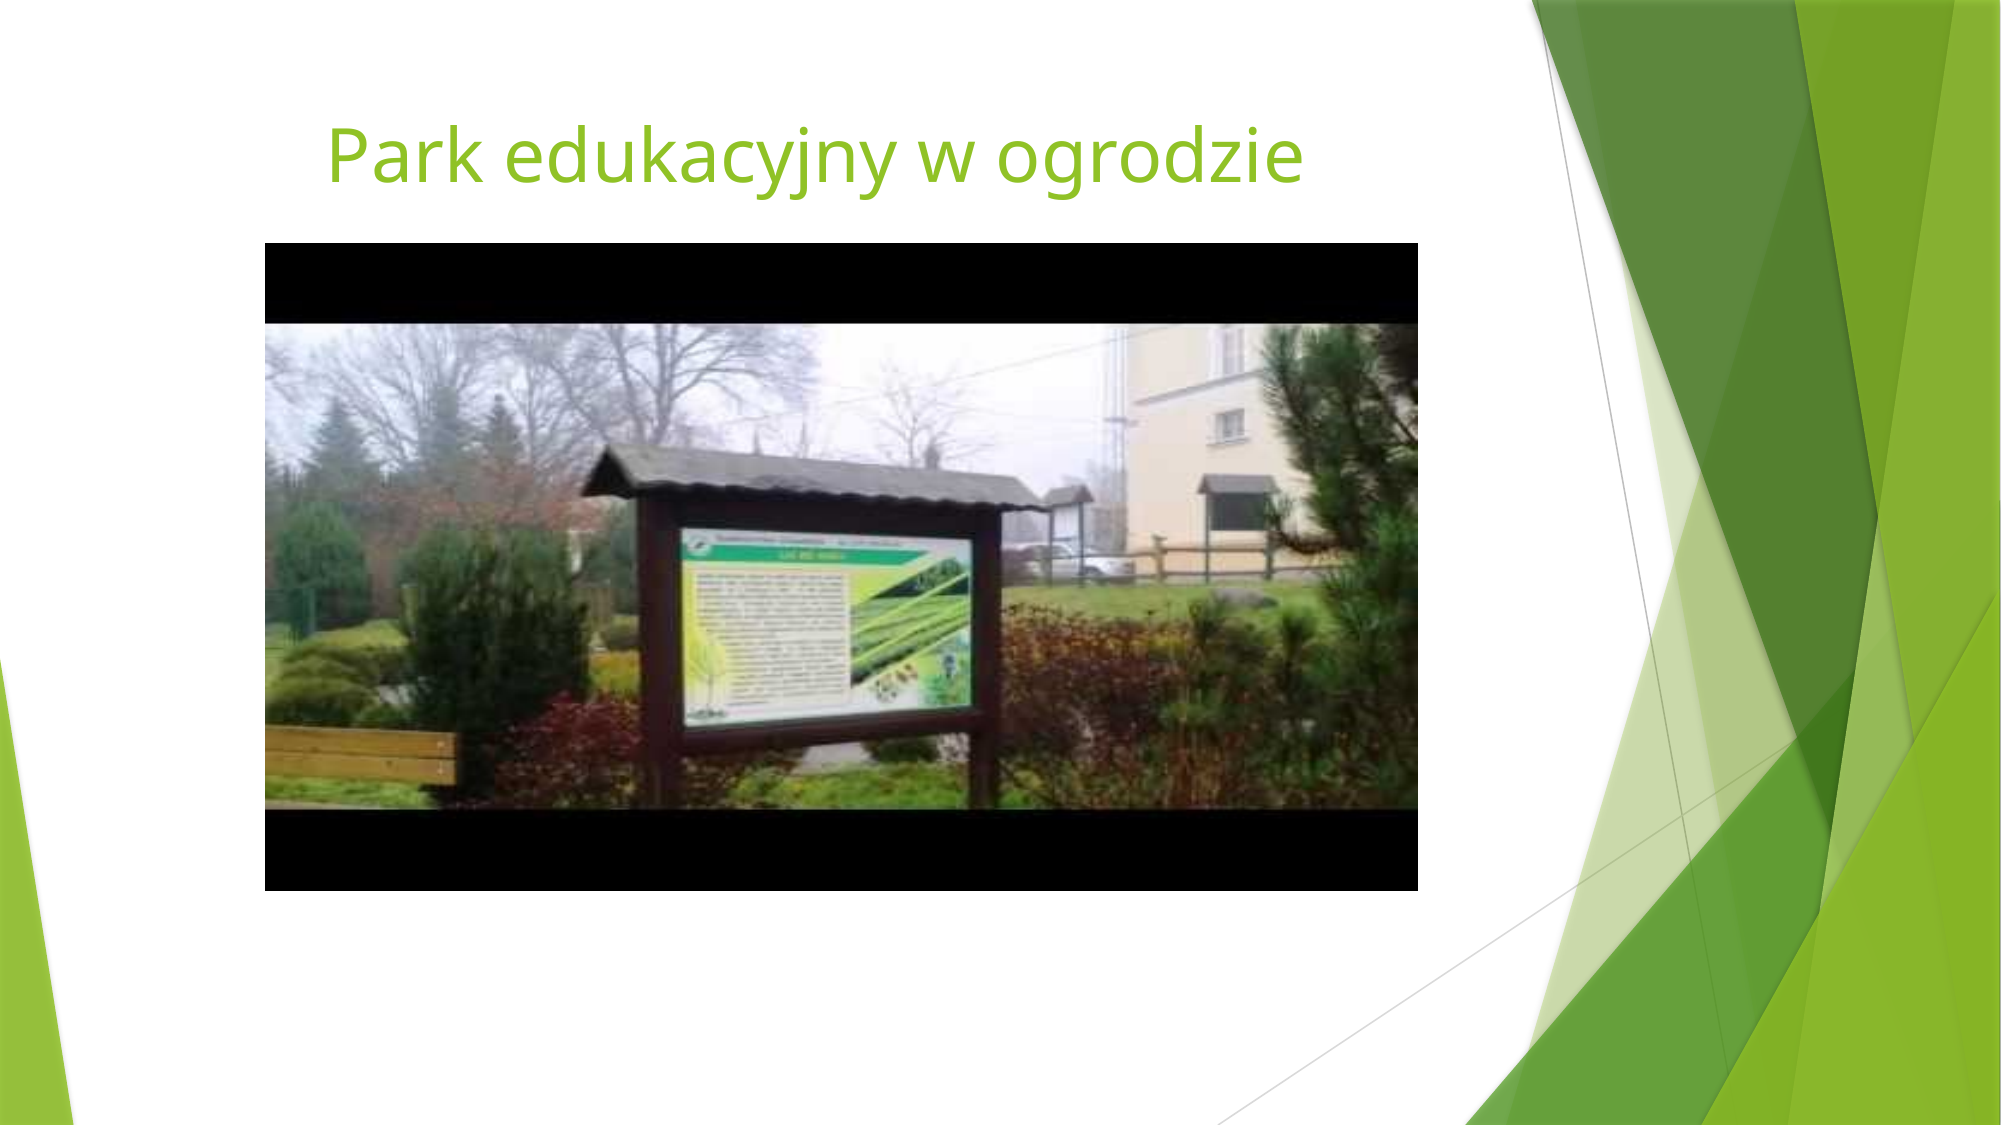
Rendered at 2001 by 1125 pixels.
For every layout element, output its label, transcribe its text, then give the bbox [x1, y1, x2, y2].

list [263, 241, 1419, 892]
title Park edukacyjny w ogrodzie [111, 99, 1522, 317]
